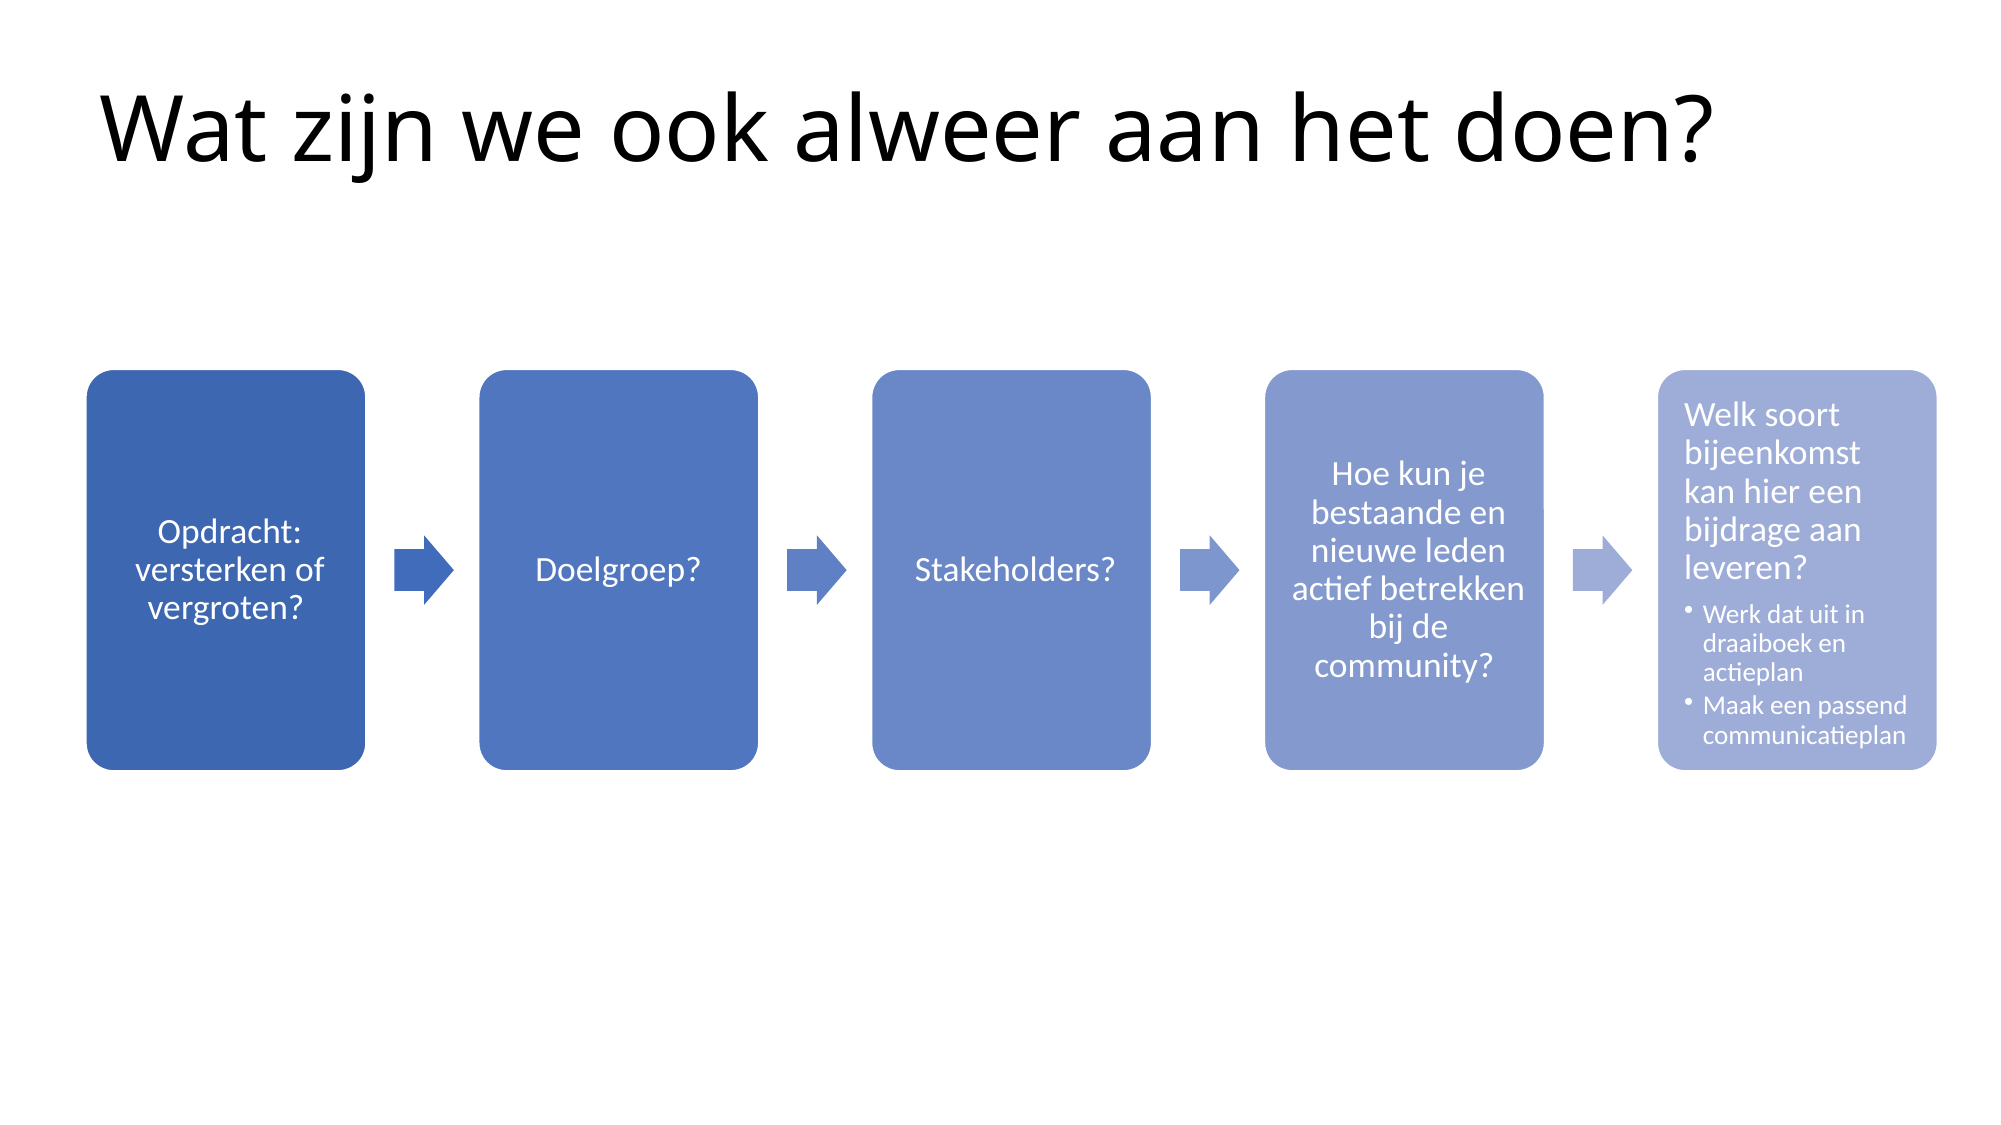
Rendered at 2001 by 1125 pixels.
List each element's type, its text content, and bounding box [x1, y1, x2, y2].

text_box Wat zijn we ook alweer aan het doen? [84, 74, 1810, 117]
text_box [84, 117, 1939, 1023]
